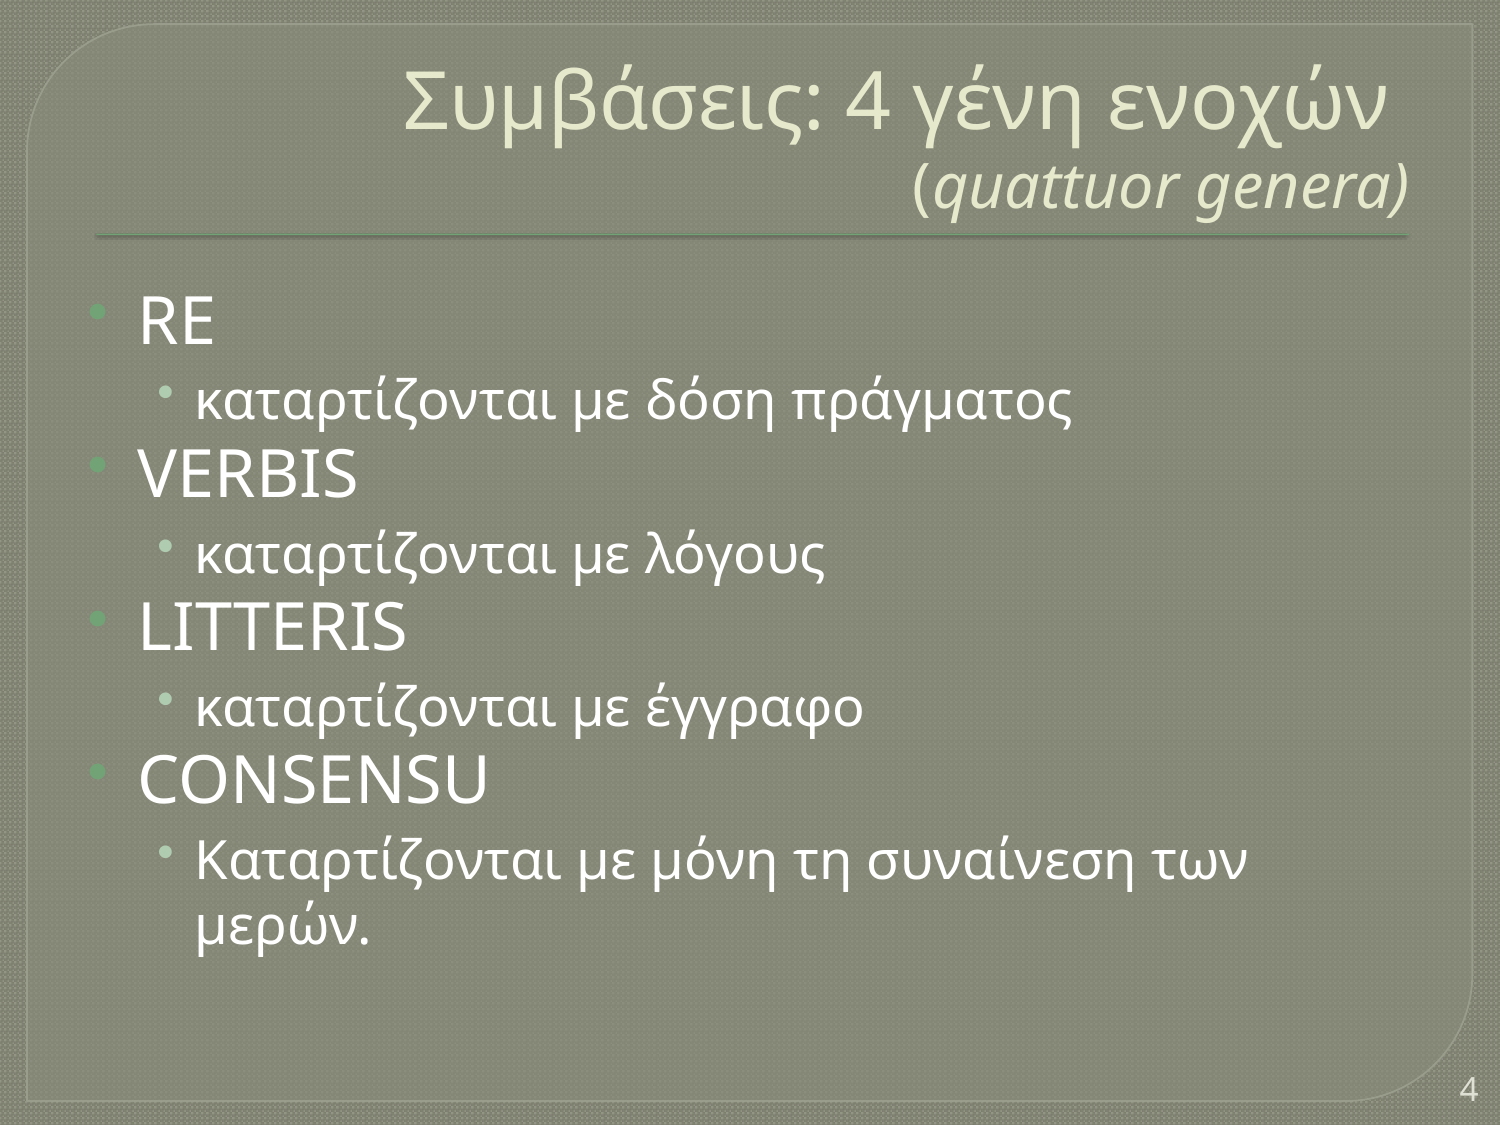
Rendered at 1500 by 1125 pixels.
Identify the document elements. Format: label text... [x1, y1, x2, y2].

title Συμβάσεις: 4 γένη ενοχών (quattuor genera) [75, 41, 1425, 230]
list RE καταρτίζονται με δόση πράγματος VERBIS καταρτίζονται με λόγους LITTERIS καταρτίζονται με έγγραφο CONSENSU Καταρτίζονται με μόνη τη συναίνεση των μερών. [75, 270, 1424, 1013]
slide_number 4 [1417, 1068, 1494, 1114]
